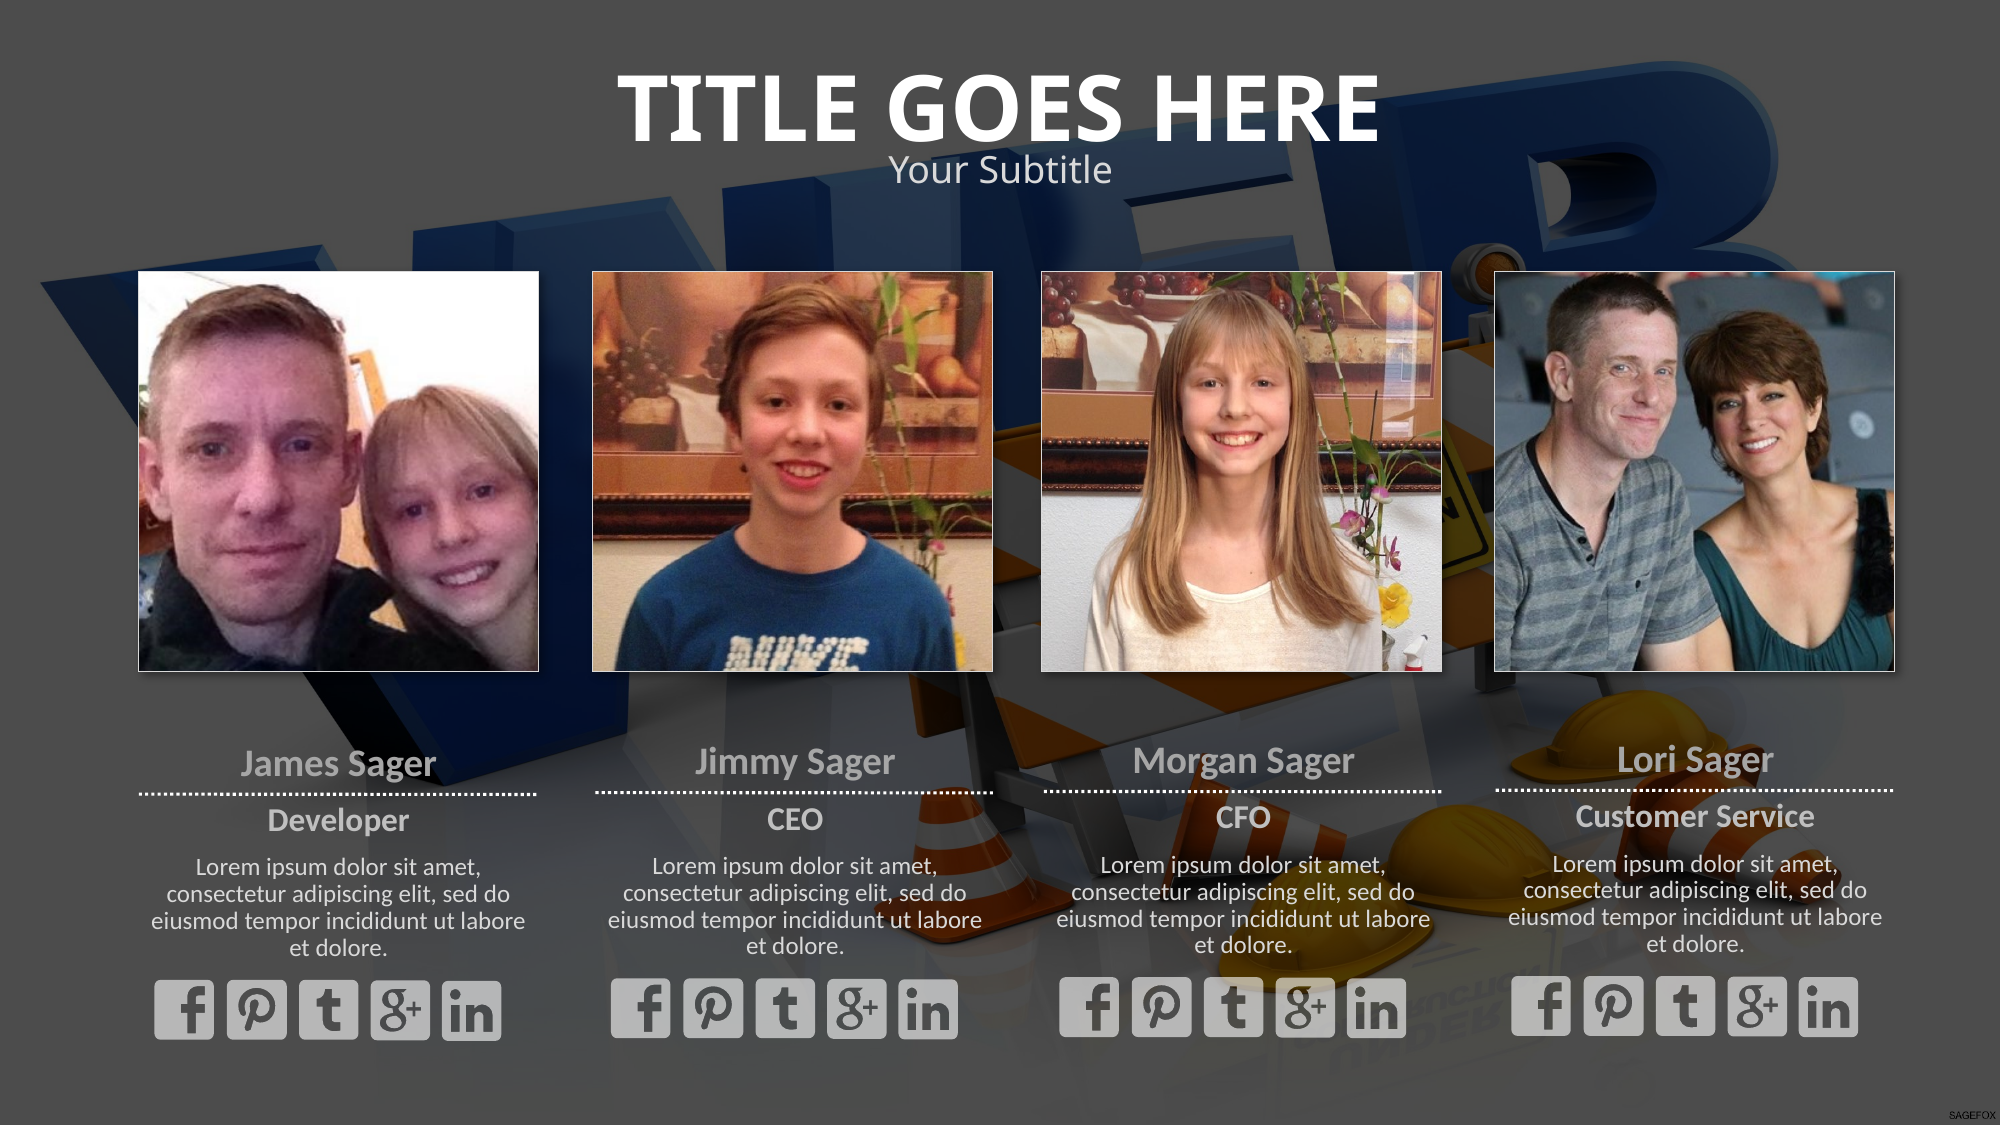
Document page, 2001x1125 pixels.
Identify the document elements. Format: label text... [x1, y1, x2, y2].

text_box [138, 270, 540, 672]
text_box [1040, 270, 1442, 672]
text_box Lorem ipsum dolor sit amet, consectetur adipiscing elit, sed do eiusmod tempor incididunt ut labore et dolore. [138, 854, 539, 968]
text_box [610, 978, 958, 1040]
picture [0, 0, 2001, 1125]
text_box [591, 270, 993, 672]
text_box Lorem ipsum dolor sit amet, consectetur adipiscing elit, sed do eiusmod tempor incididunt ut labore et dolore. [1495, 850, 1896, 964]
text_box CEO [620, 798, 971, 841]
text_box CFO [1068, 797, 1419, 840]
text_box Jimmy Sager [620, 740, 971, 784]
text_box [548, 42, 1452, 199]
text_box Developer [163, 799, 514, 842]
text_box Customer Service [1520, 796, 1871, 839]
text_box James Sager [163, 742, 514, 785]
text_box Lorem ipsum dolor sit amet, consectetur adipiscing elit, sed do eiusmod tempor incididunt ut labore et dolore. [595, 852, 996, 966]
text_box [1059, 977, 1407, 1039]
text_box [1511, 976, 1859, 1038]
text_box Lori Sager [1520, 738, 1871, 781]
text_box Morgan Sager [1068, 739, 1419, 782]
text_box [1494, 271, 1896, 673]
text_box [154, 979, 502, 1041]
text_box Lorem ipsum dolor sit amet, consectetur adipiscing elit, sed do eiusmod tempor incididunt ut labore et dolore. [1043, 851, 1444, 965]
